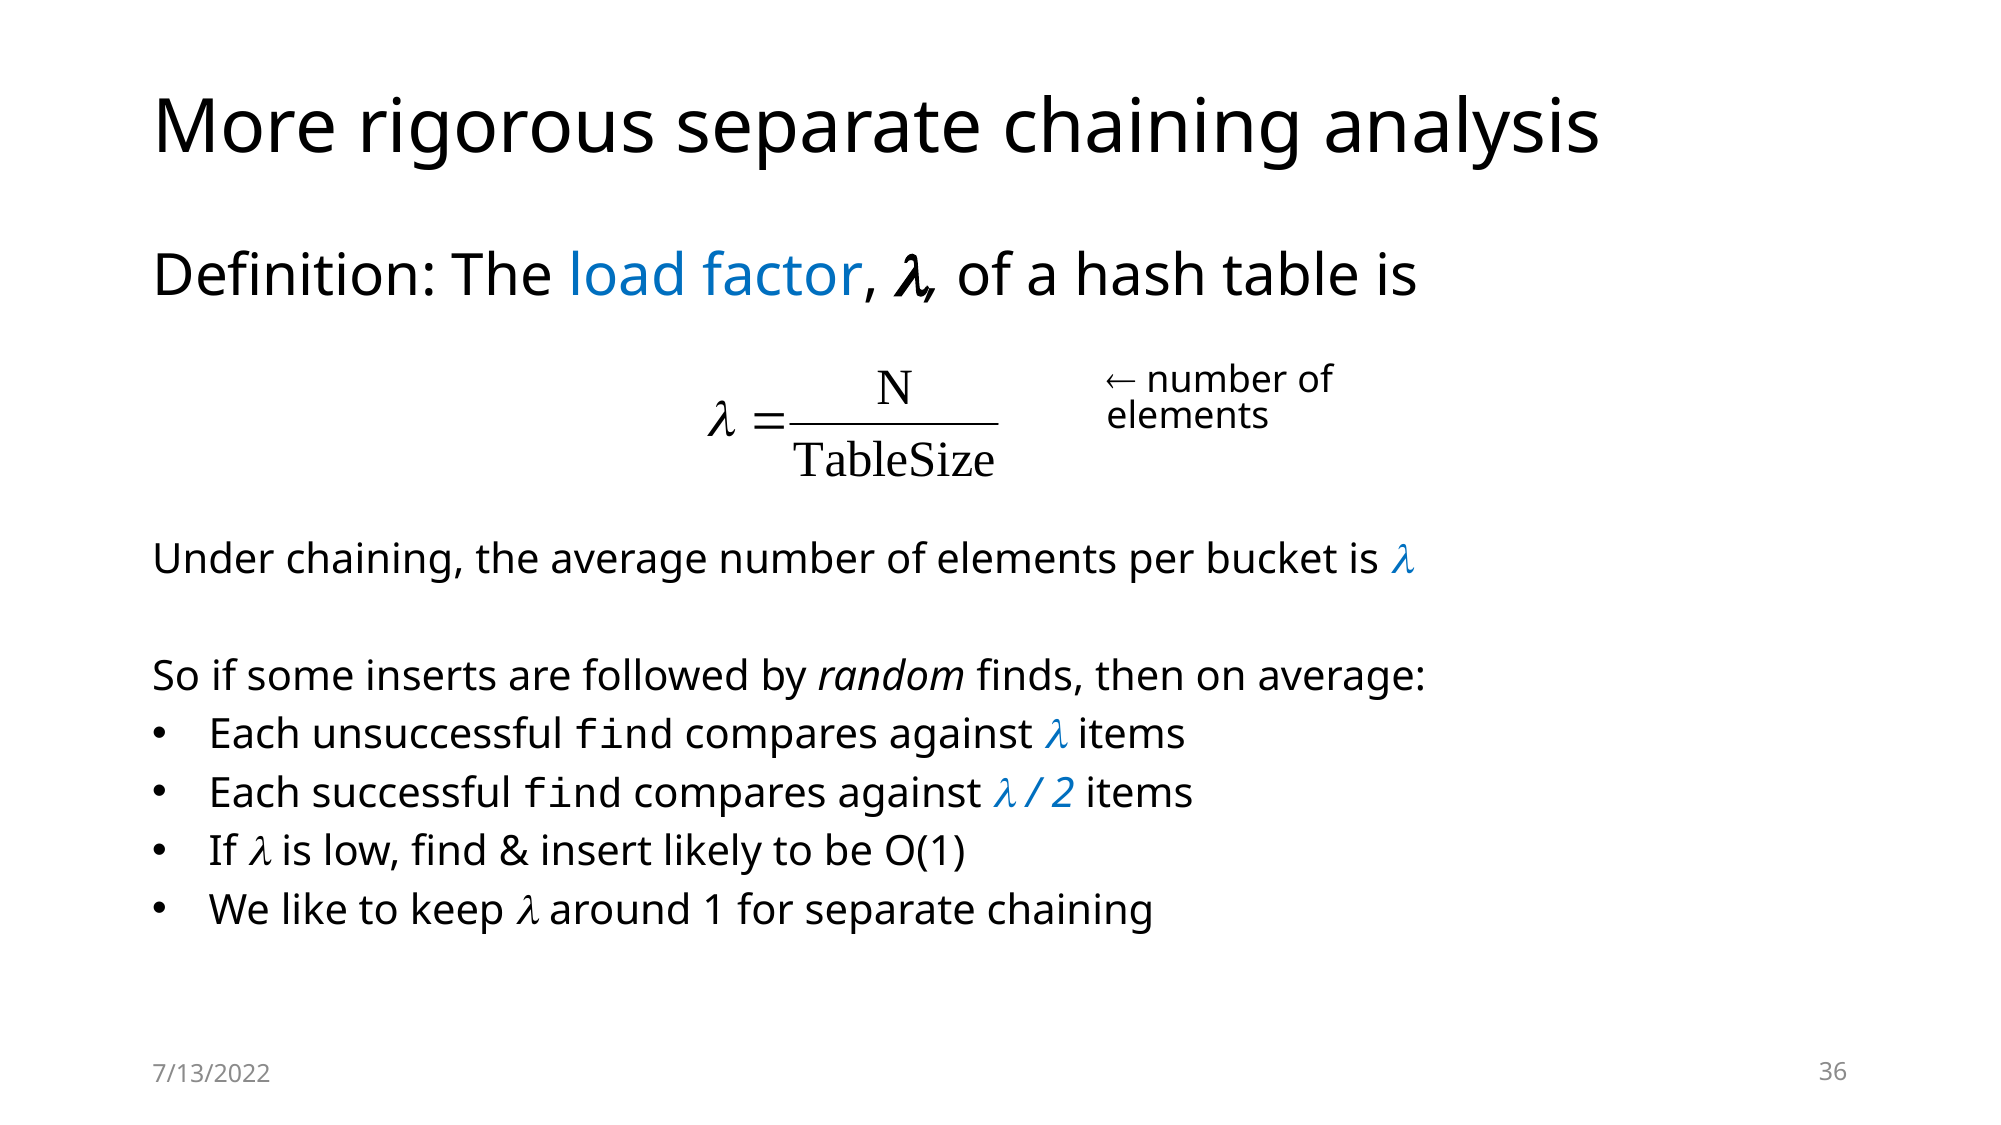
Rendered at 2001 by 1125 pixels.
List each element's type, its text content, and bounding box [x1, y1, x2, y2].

title More rigorous separate chaining analysis [137, 59, 1863, 198]
text_box Under chaining, the average number of elements per bucket is  So if some inserts are followed by random finds, then on average: Each unsuccessful find compares against  items Each successful find compares against  / 2 items If  is low, find & insert likely to be O(1) We like to keep  around 1 for separate chaining [137, 524, 1638, 975]
text_box  number of elements [1091, 356, 1505, 407]
list Definition: The load factor, , of a hash table is [137, 237, 1638, 325]
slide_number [137, 1042, 588, 1103]
slide_number 36 [1412, 1042, 1863, 1103]
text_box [699, 356, 1009, 488]
